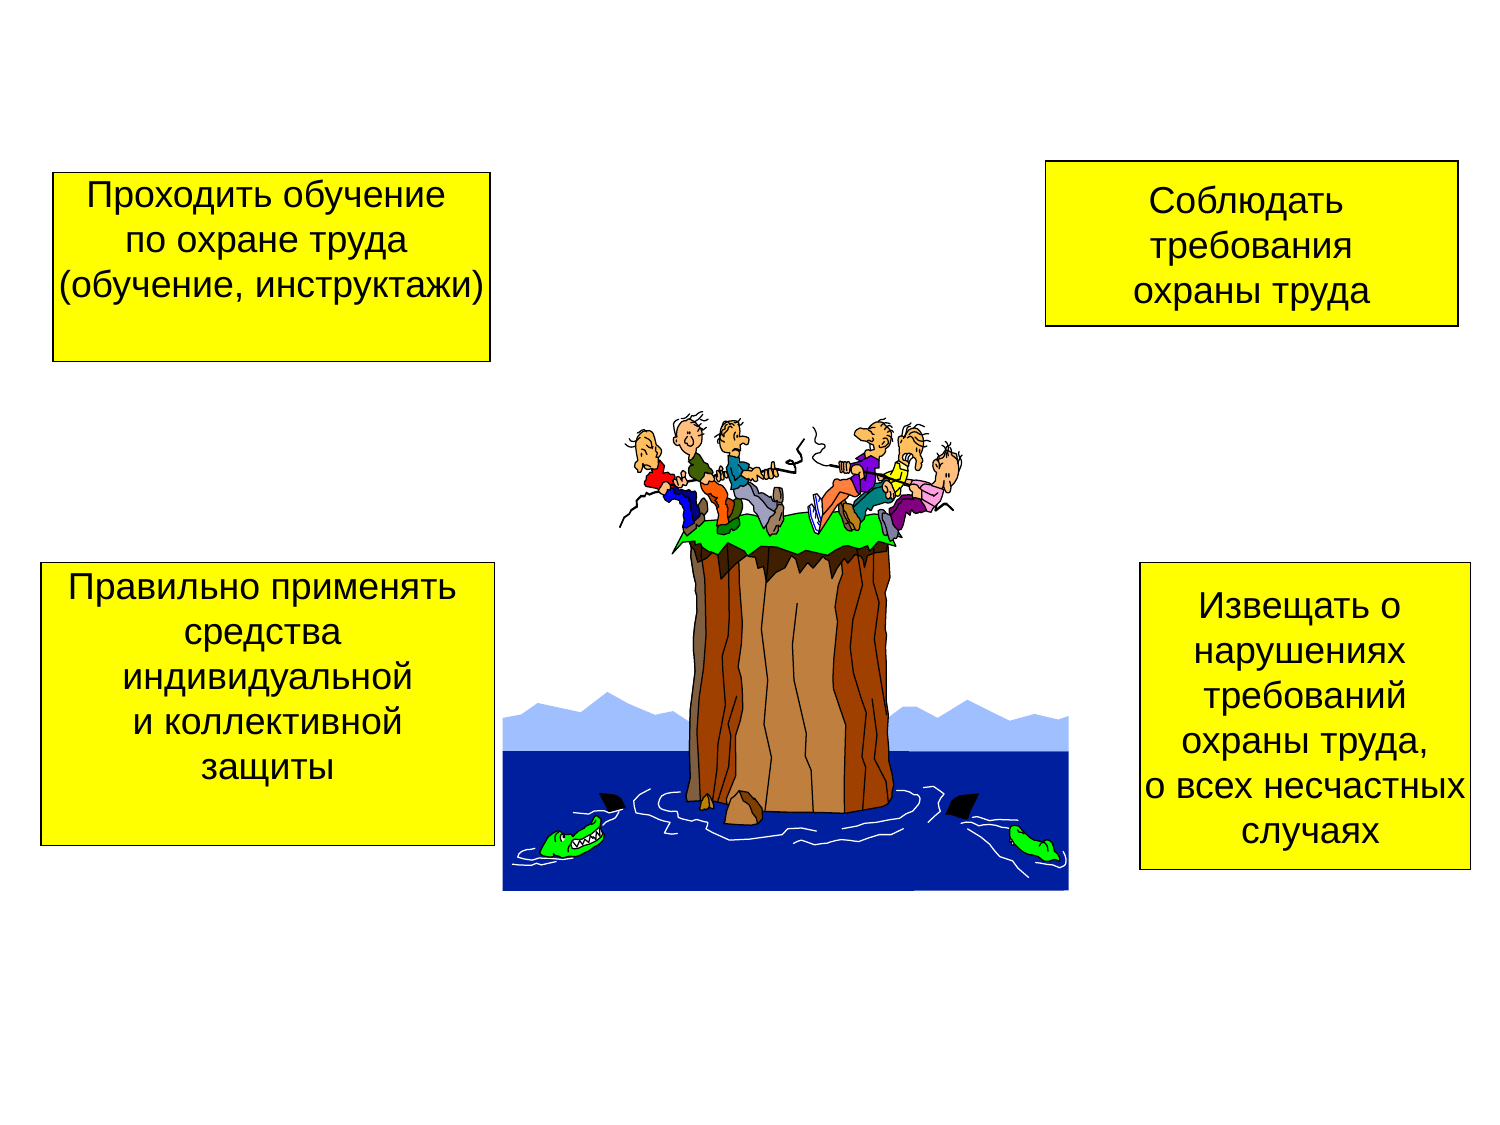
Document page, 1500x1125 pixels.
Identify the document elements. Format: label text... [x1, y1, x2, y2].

text_box Соблюдать требования охраны труда [1045, 160, 1458, 327]
text_box Проходить обучение по охране труда (обучение, инструктажи) [53, 172, 491, 362]
text_box Правильно применять средства индивидуальной и коллективной защиты [41, 562, 495, 846]
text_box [501, 408, 1070, 892]
text_box Извещать о нарушениях требований охраны труда, о всех несчастных случаях [1139, 562, 1471, 870]
